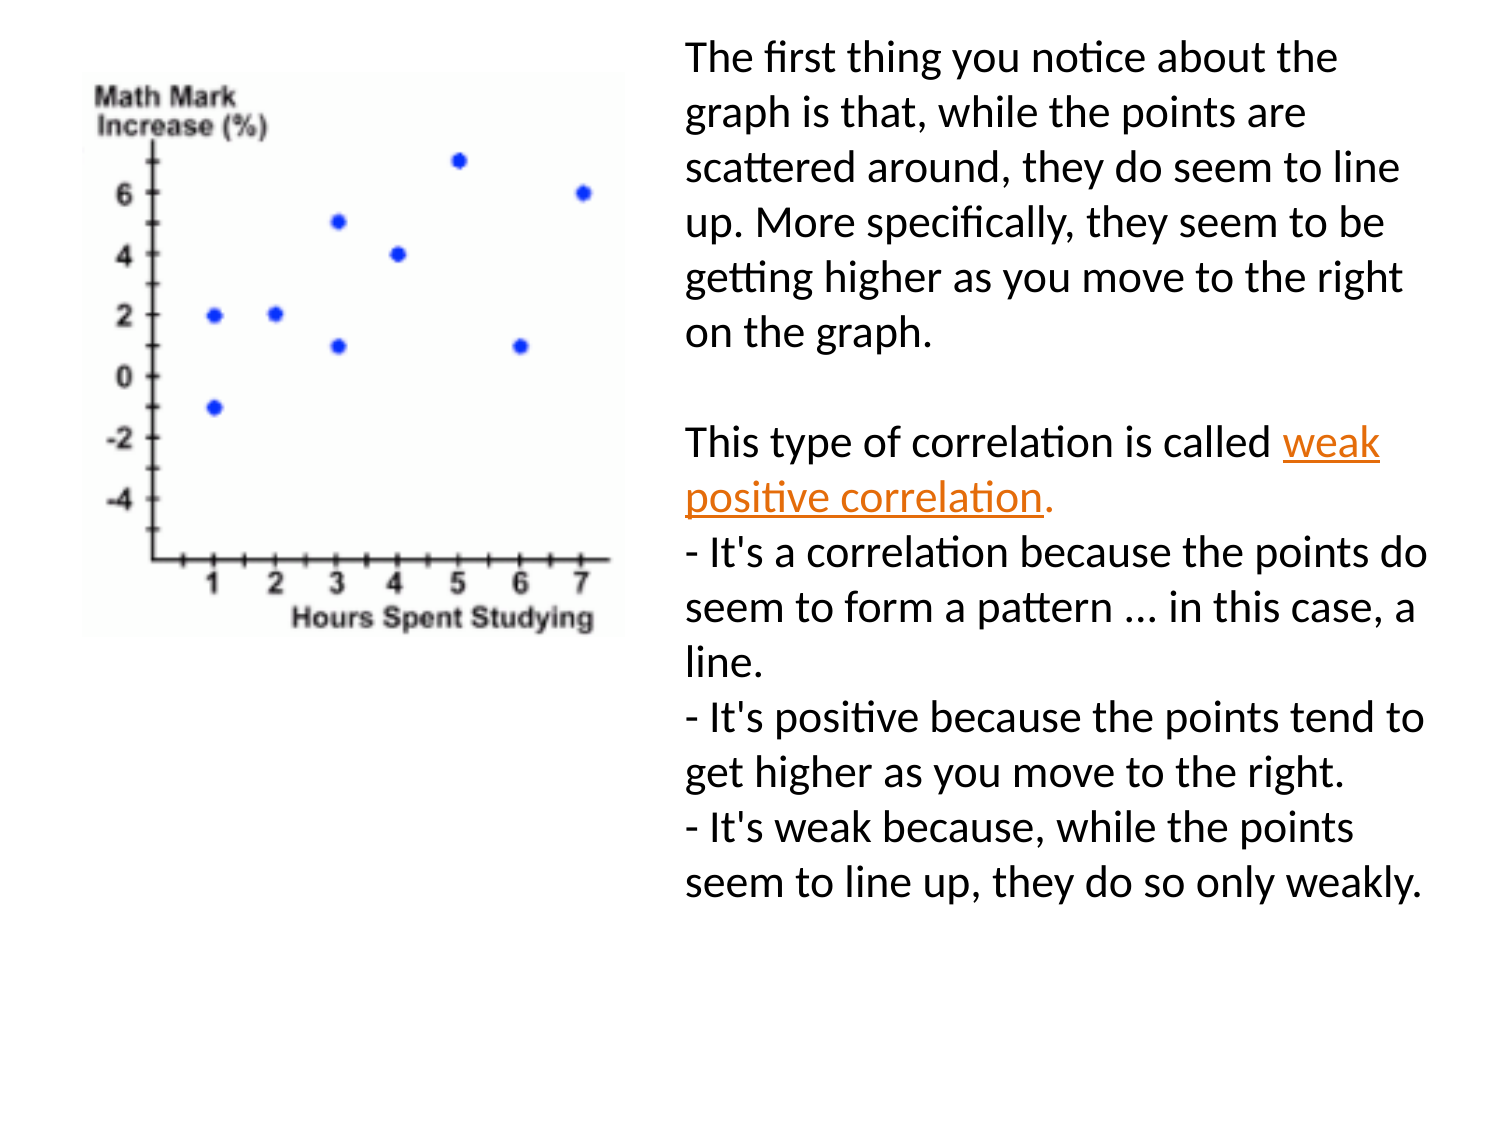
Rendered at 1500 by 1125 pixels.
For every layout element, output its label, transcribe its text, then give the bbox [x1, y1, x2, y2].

text_box The first thing you notice about the graph is that, while the points are scattered around, they do seem to line up. More specifically, they seem to be getting higher as you move to the right on the graph. This type of correlation is called weak positive correlation. - It's a correlation because the points do seem to form a pattern ... in this case, a line. - It's positive because the points tend to get higher as you move to the right. - It's weak because, while the points seem to line up, they do so only weakly. [670, 19, 1457, 914]
picture [82, 71, 626, 638]
